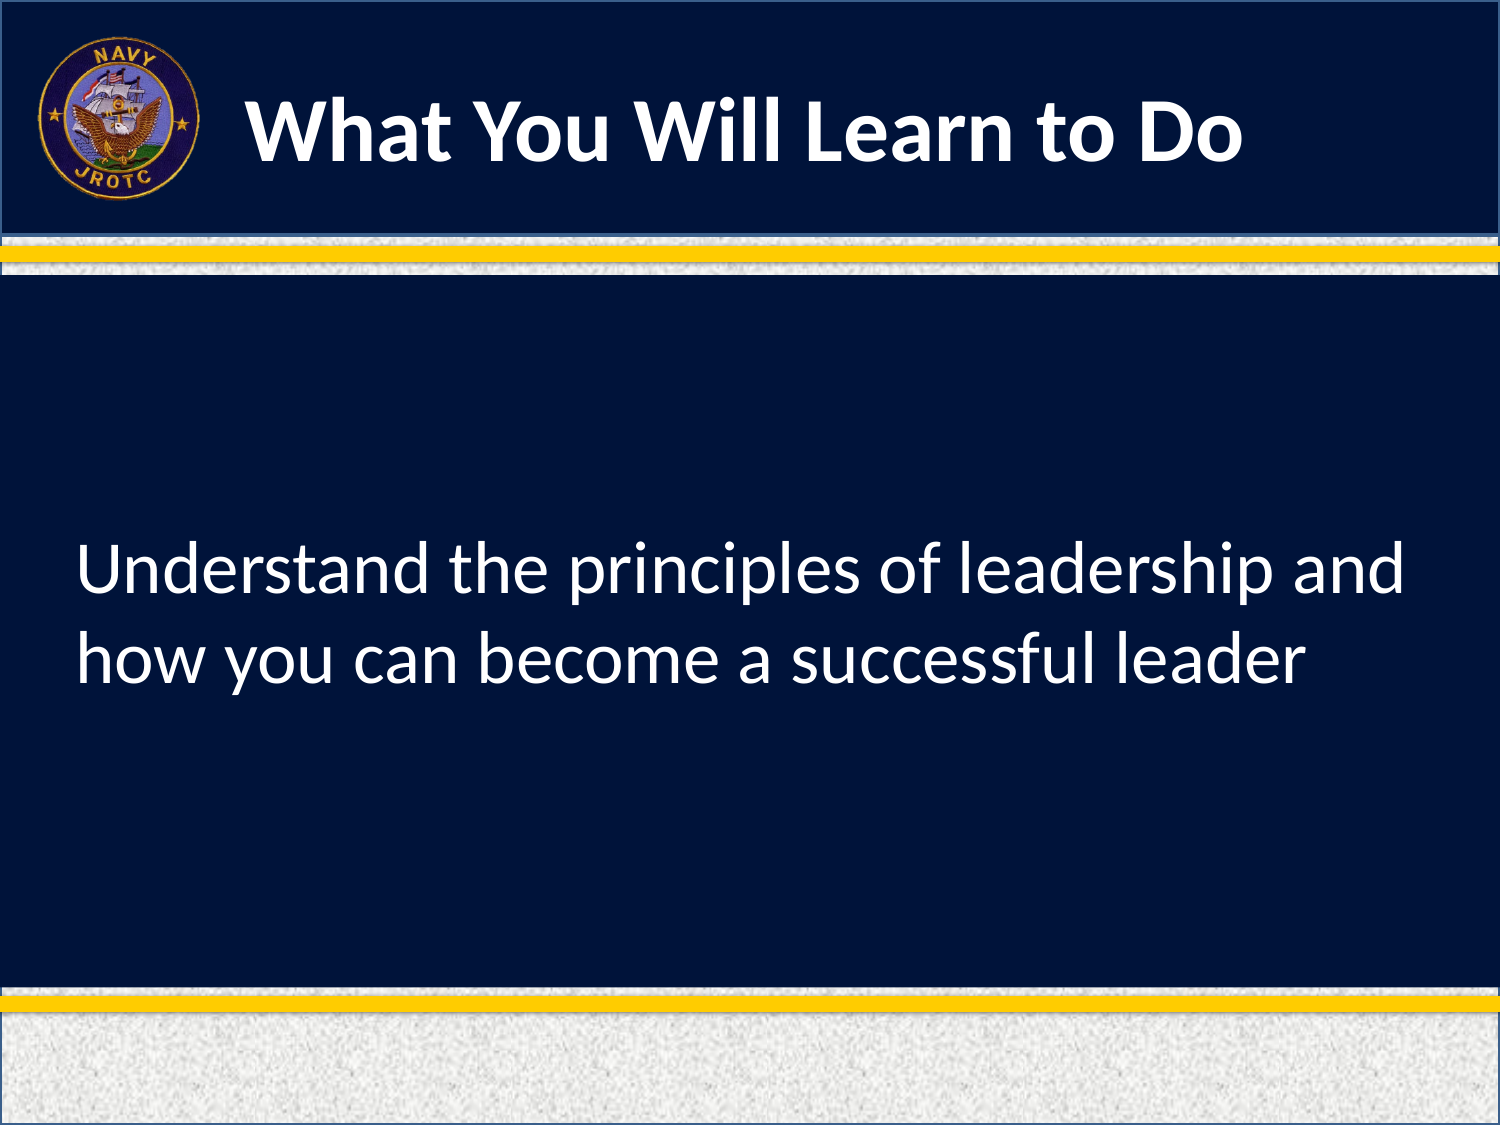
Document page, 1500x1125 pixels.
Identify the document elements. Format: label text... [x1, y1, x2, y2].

picture [2, 237, 1498, 246]
picture [37, 34, 200, 201]
picture [2, 991, 1498, 996]
picture [2, 262, 1498, 272]
picture [2, 1012, 1498, 1123]
list Understand the principles of leadership and how you can become a successful leader [0, 272, 1500, 991]
